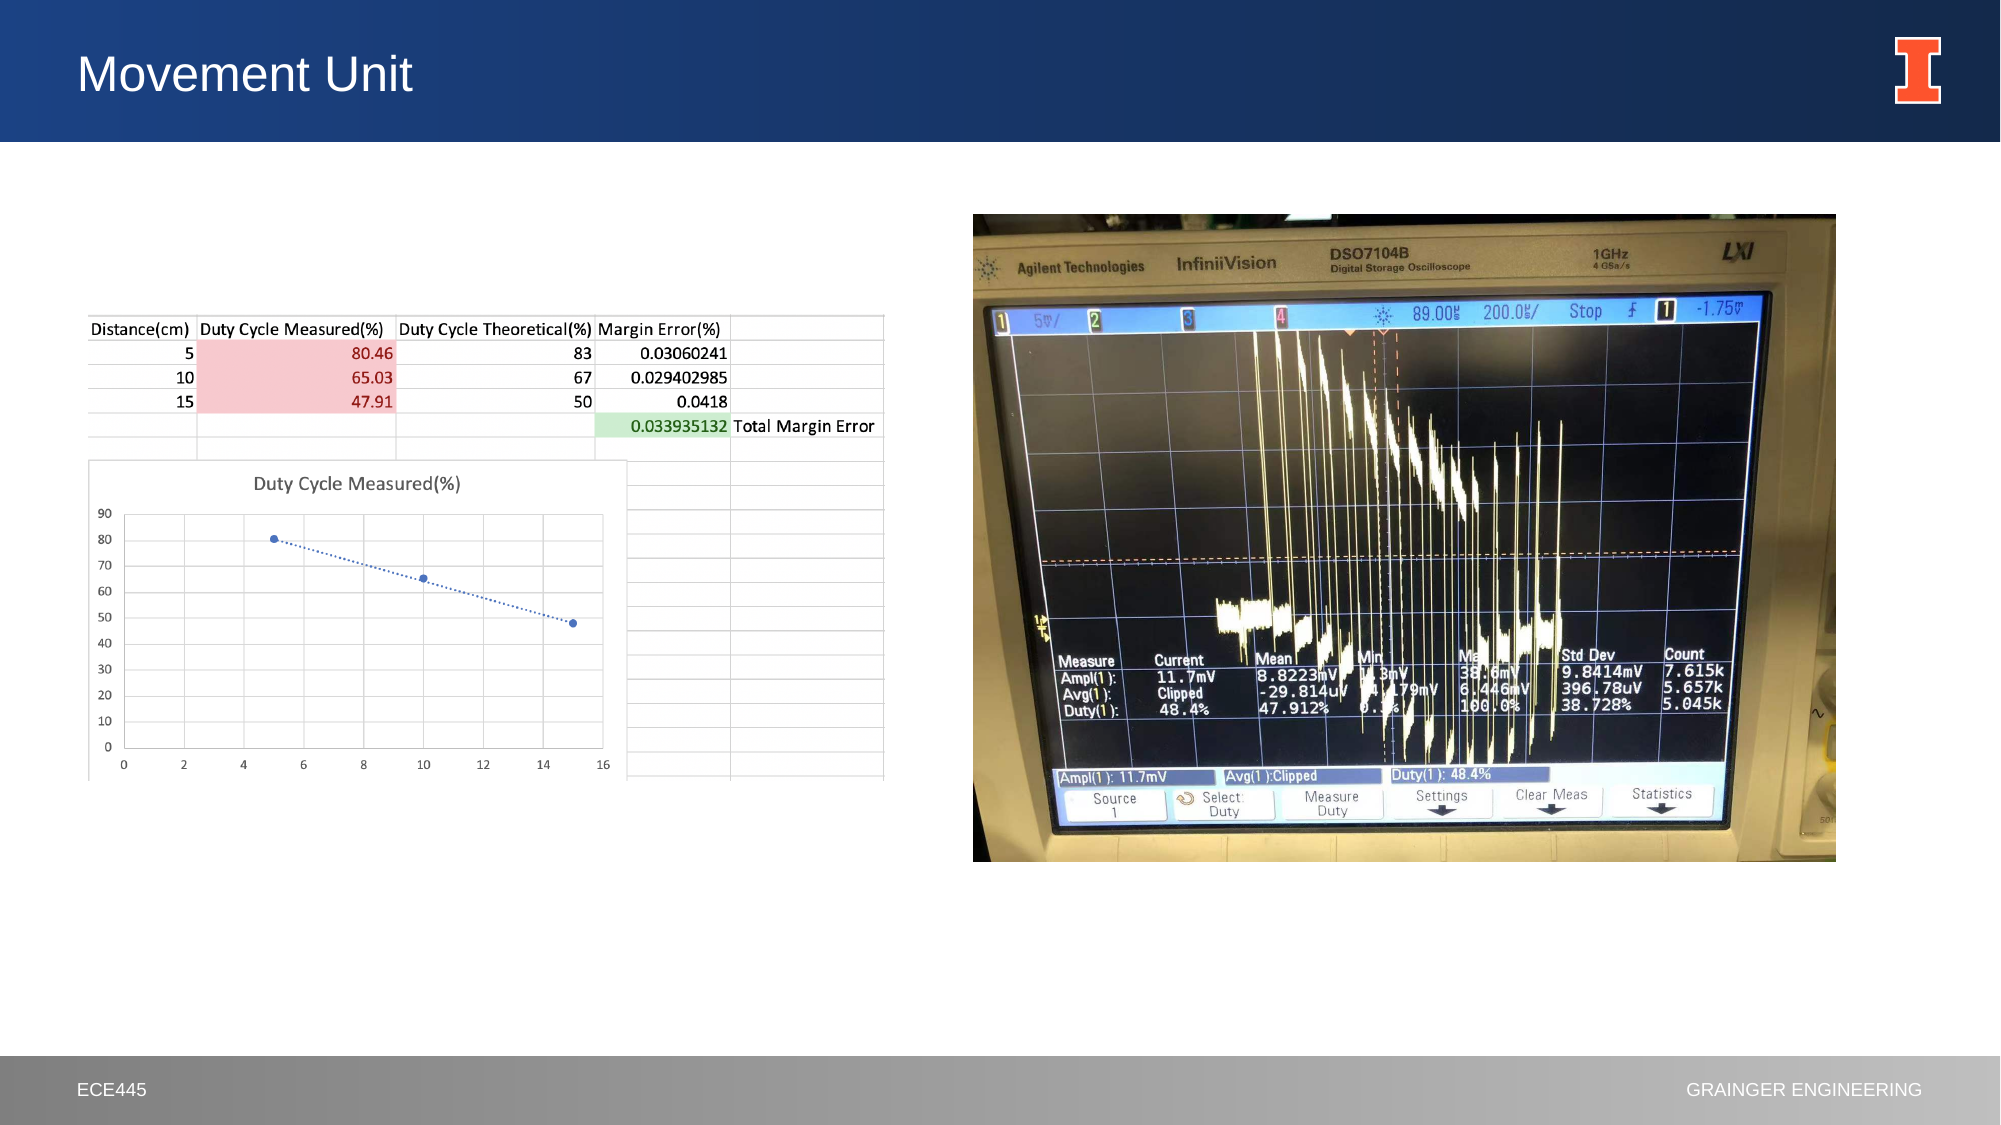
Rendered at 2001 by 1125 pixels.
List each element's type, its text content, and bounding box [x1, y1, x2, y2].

text_box [0, 0, 2000, 142]
text_box Movement Unit [61, 33, 1852, 109]
picture [973, 214, 1836, 862]
text_box GRAINGER ENGINEERING [1531, 1070, 1938, 1108]
picture [1895, 37, 1942, 104]
text_box [0, 1056, 2000, 1125]
text_box ECE445 [61, 1070, 1116, 1108]
picture [87, 314, 886, 781]
